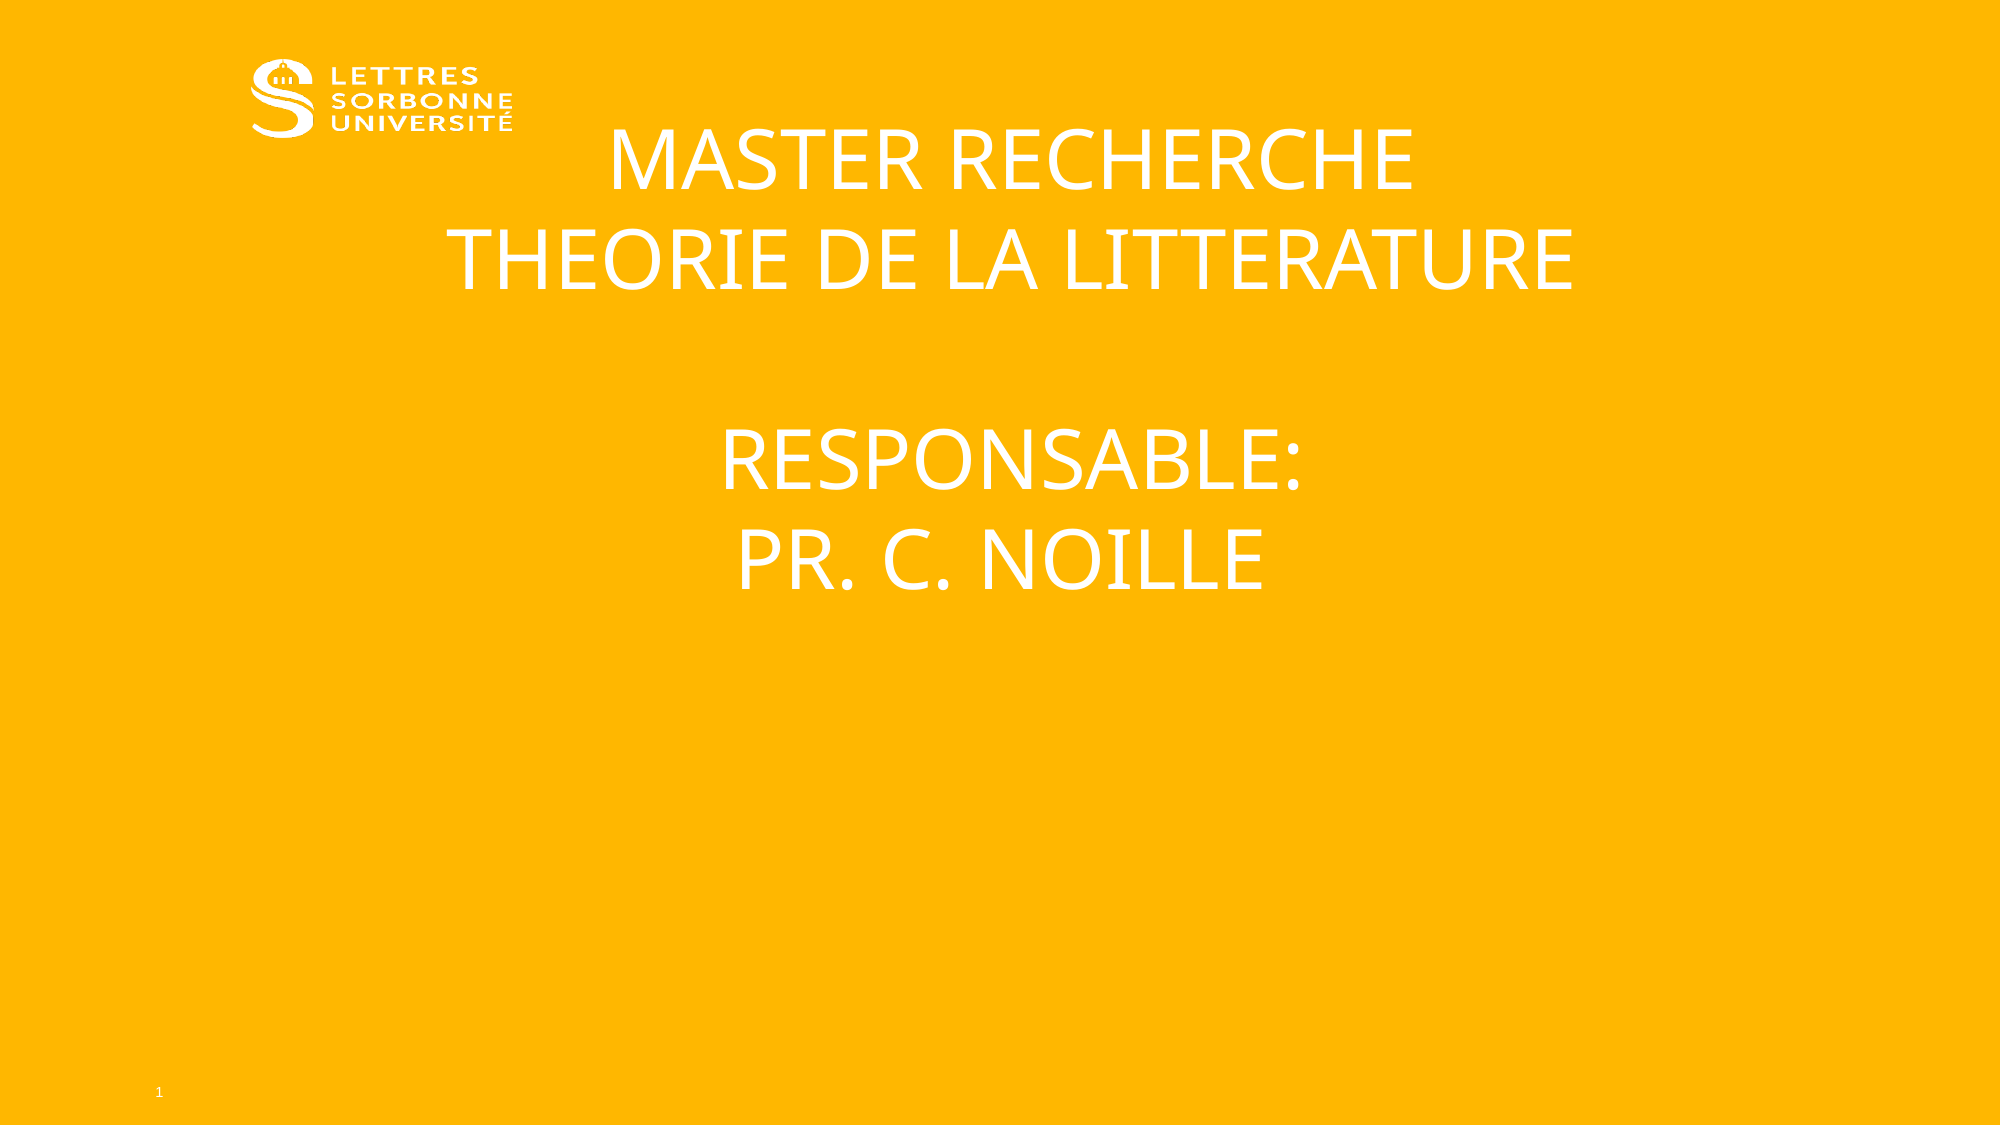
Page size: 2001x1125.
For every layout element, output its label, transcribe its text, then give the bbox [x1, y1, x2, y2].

picture [251, 59, 512, 138]
title Master RECHERCHE THEORIE DE LA LITTERATURE RESPONSABLE: Pr. C. Noille [350, 340, 1674, 607]
